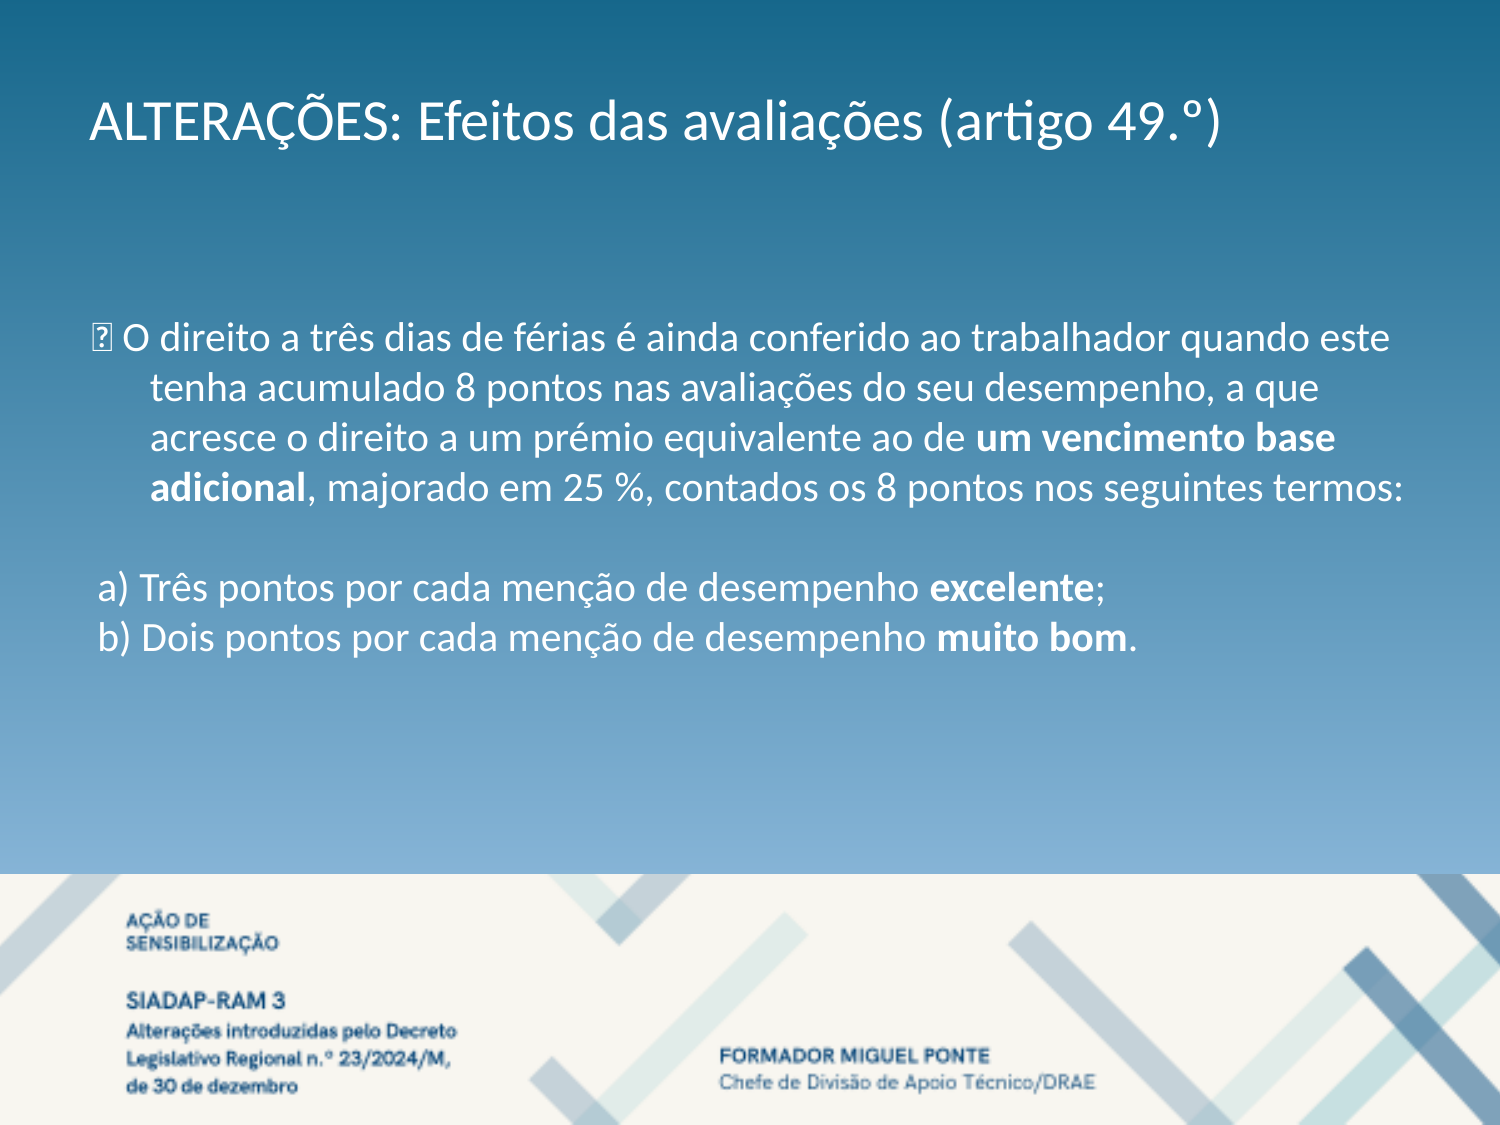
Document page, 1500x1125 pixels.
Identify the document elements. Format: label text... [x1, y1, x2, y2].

text_box 📌 O direito a três dias de férias é ainda conferido ao trabalhador quando este tenha acumulado 8 pontos nas avaliações do seu desempenho, a que acresce o direito a um prémio equivalente ao de um vencimento base adicional, majorado em 25 %, contados os 8 pontos nos seguintes termos: a) Três pontos por cada menção de desempenho excelente; b) Dois pontos por cada menção de desempenho muito bom. [74, 302, 1424, 668]
picture [0, 873, 1500, 1125]
text_box ALTERAÇÕES: Efeitos das avaliações (artigo 49.º) [75, 75, 1315, 160]
